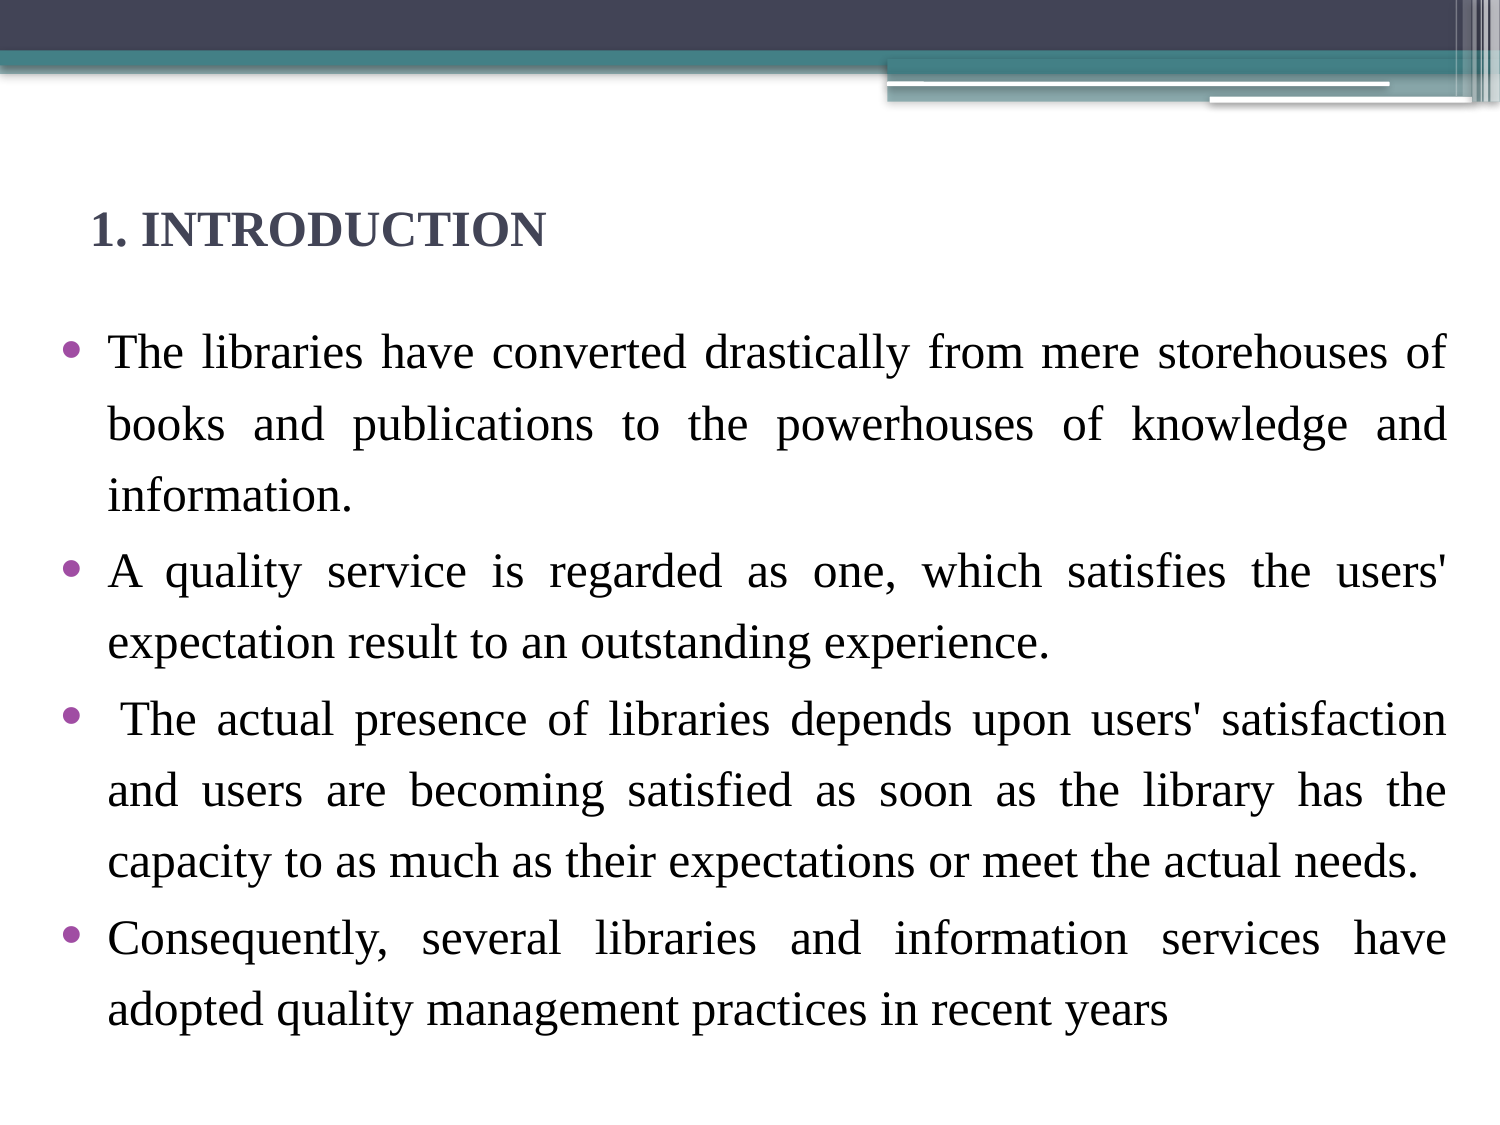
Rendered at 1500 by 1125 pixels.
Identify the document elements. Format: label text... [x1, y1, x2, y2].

list The libraries have converted drastically from mere storehouses of books and publications to the powerhouses of knowledge and information. A quality service is regarded as one, which satisfies the users' expectation result to an outstanding experience. The actual presence of libraries depends upon users' satisfaction and users are becoming satisfied as soon as the library has the capacity to as much as their expectations or meet the actual needs. Consequently, several libraries and information services have adopted quality management practices in recent years [37, 299, 1463, 1063]
title 1. INTRODUCTION [75, 187, 1425, 299]
